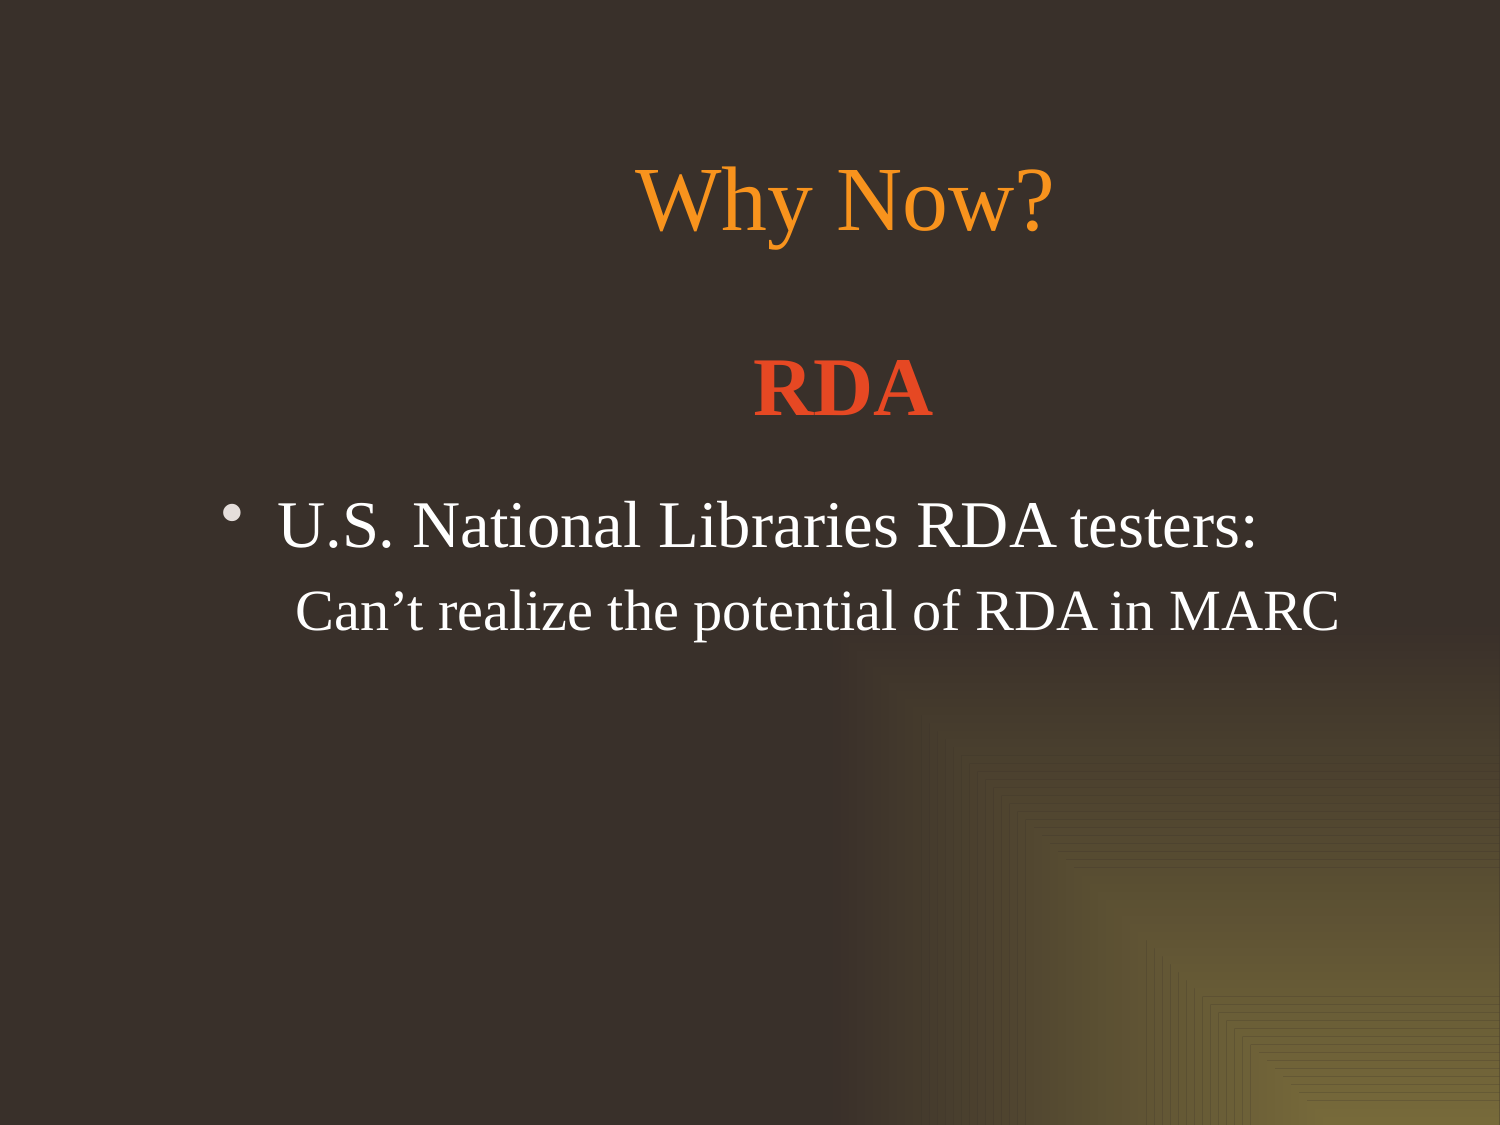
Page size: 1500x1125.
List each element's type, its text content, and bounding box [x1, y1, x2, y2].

title Why Now? [208, 99, 1484, 288]
list RDA U.S. National Libraries RDA testers: Can’t realize the potential of RDA in MARC [205, 324, 1481, 1000]
